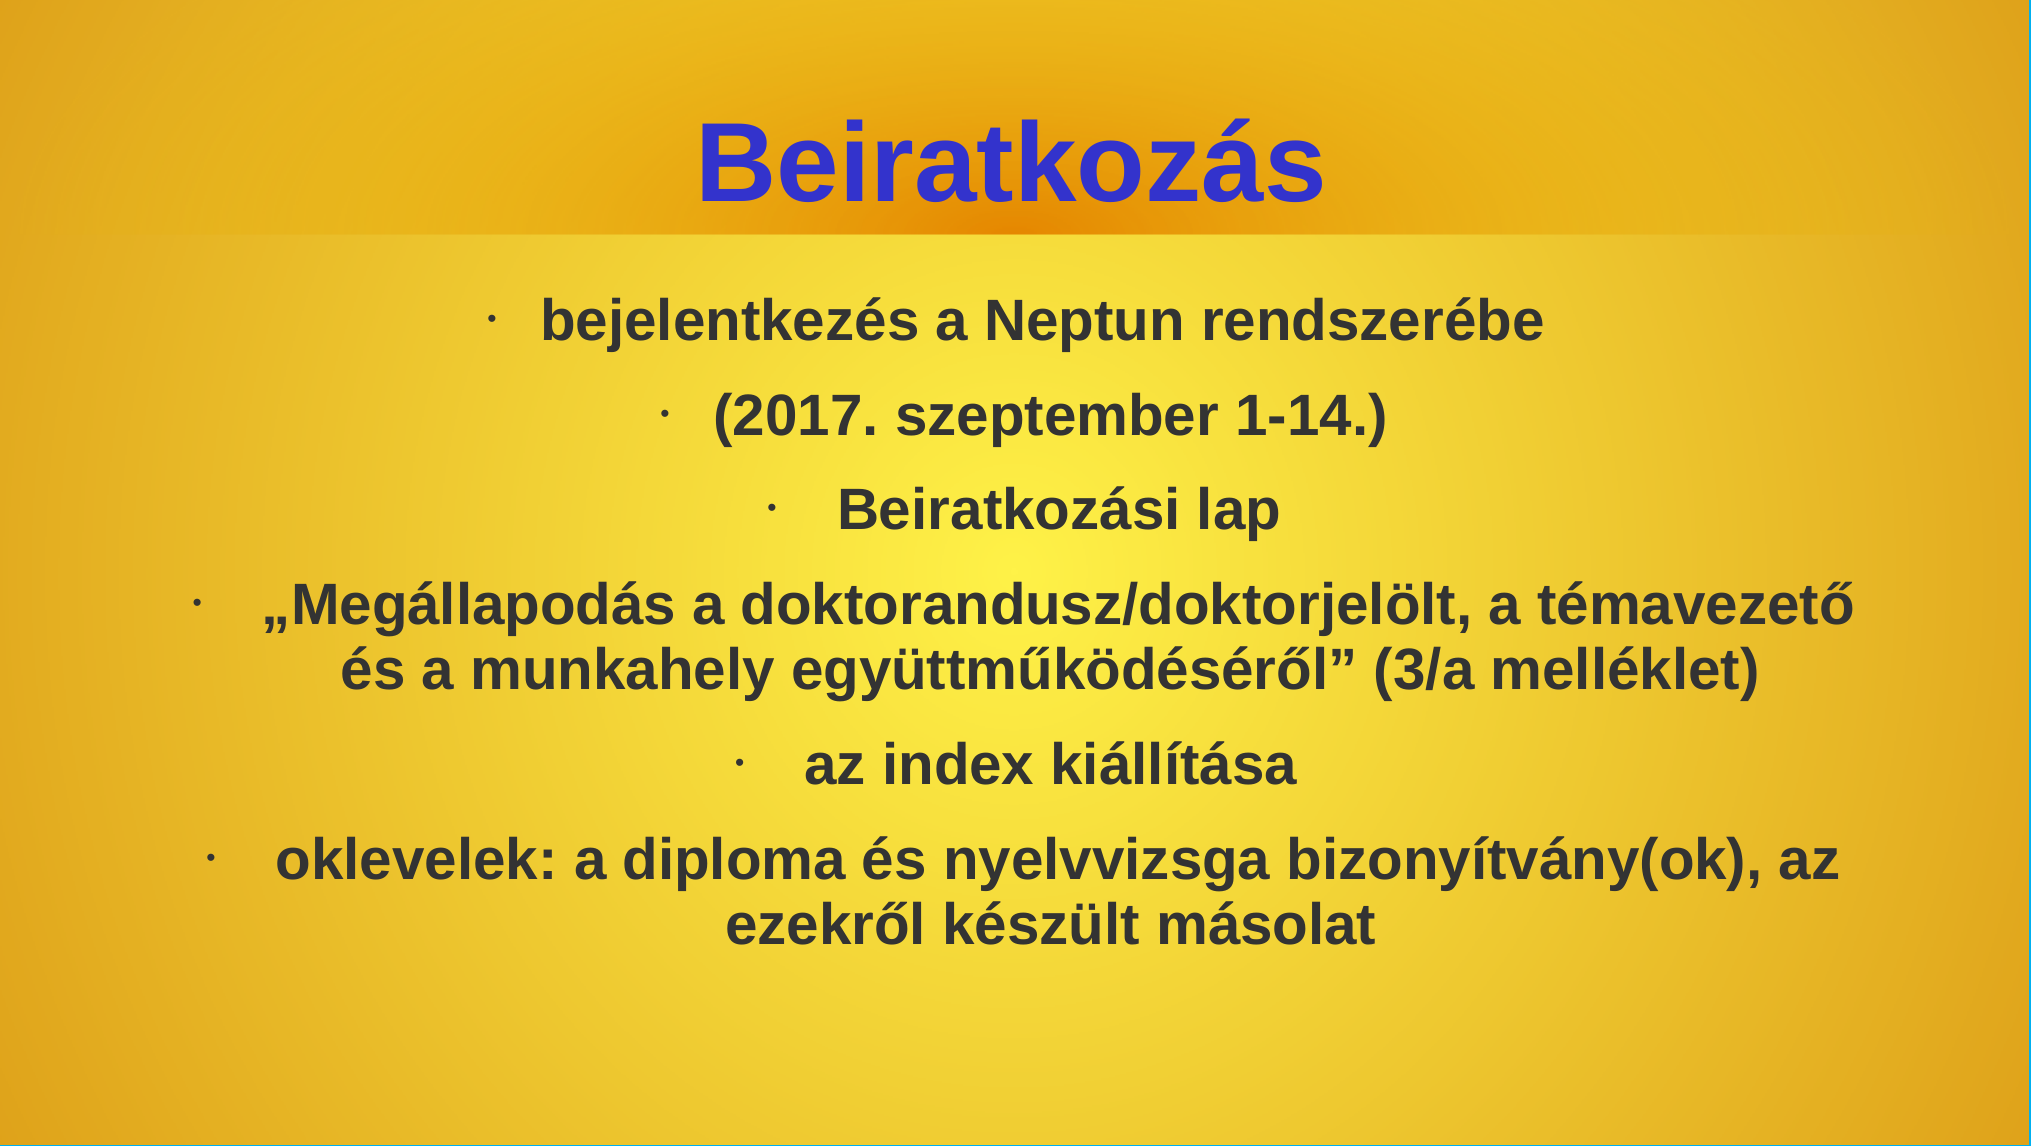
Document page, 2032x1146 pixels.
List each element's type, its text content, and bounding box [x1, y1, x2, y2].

list bejelentkezés a Neptun rendszerébe (2017. szeptember 1-14.) Beiratkozási lap „Megállapodás a doktorandusz/doktorjelölt, a témavezető és a munkahely együttműködéséről” (3/a melléklet) az index kiállítása oklevelek: a diploma és nyelvvizsga bizonyítvány(ok), az ezekről készült másolat [165, 283, 1867, 949]
title Beiratkozás [96, 64, 1926, 257]
